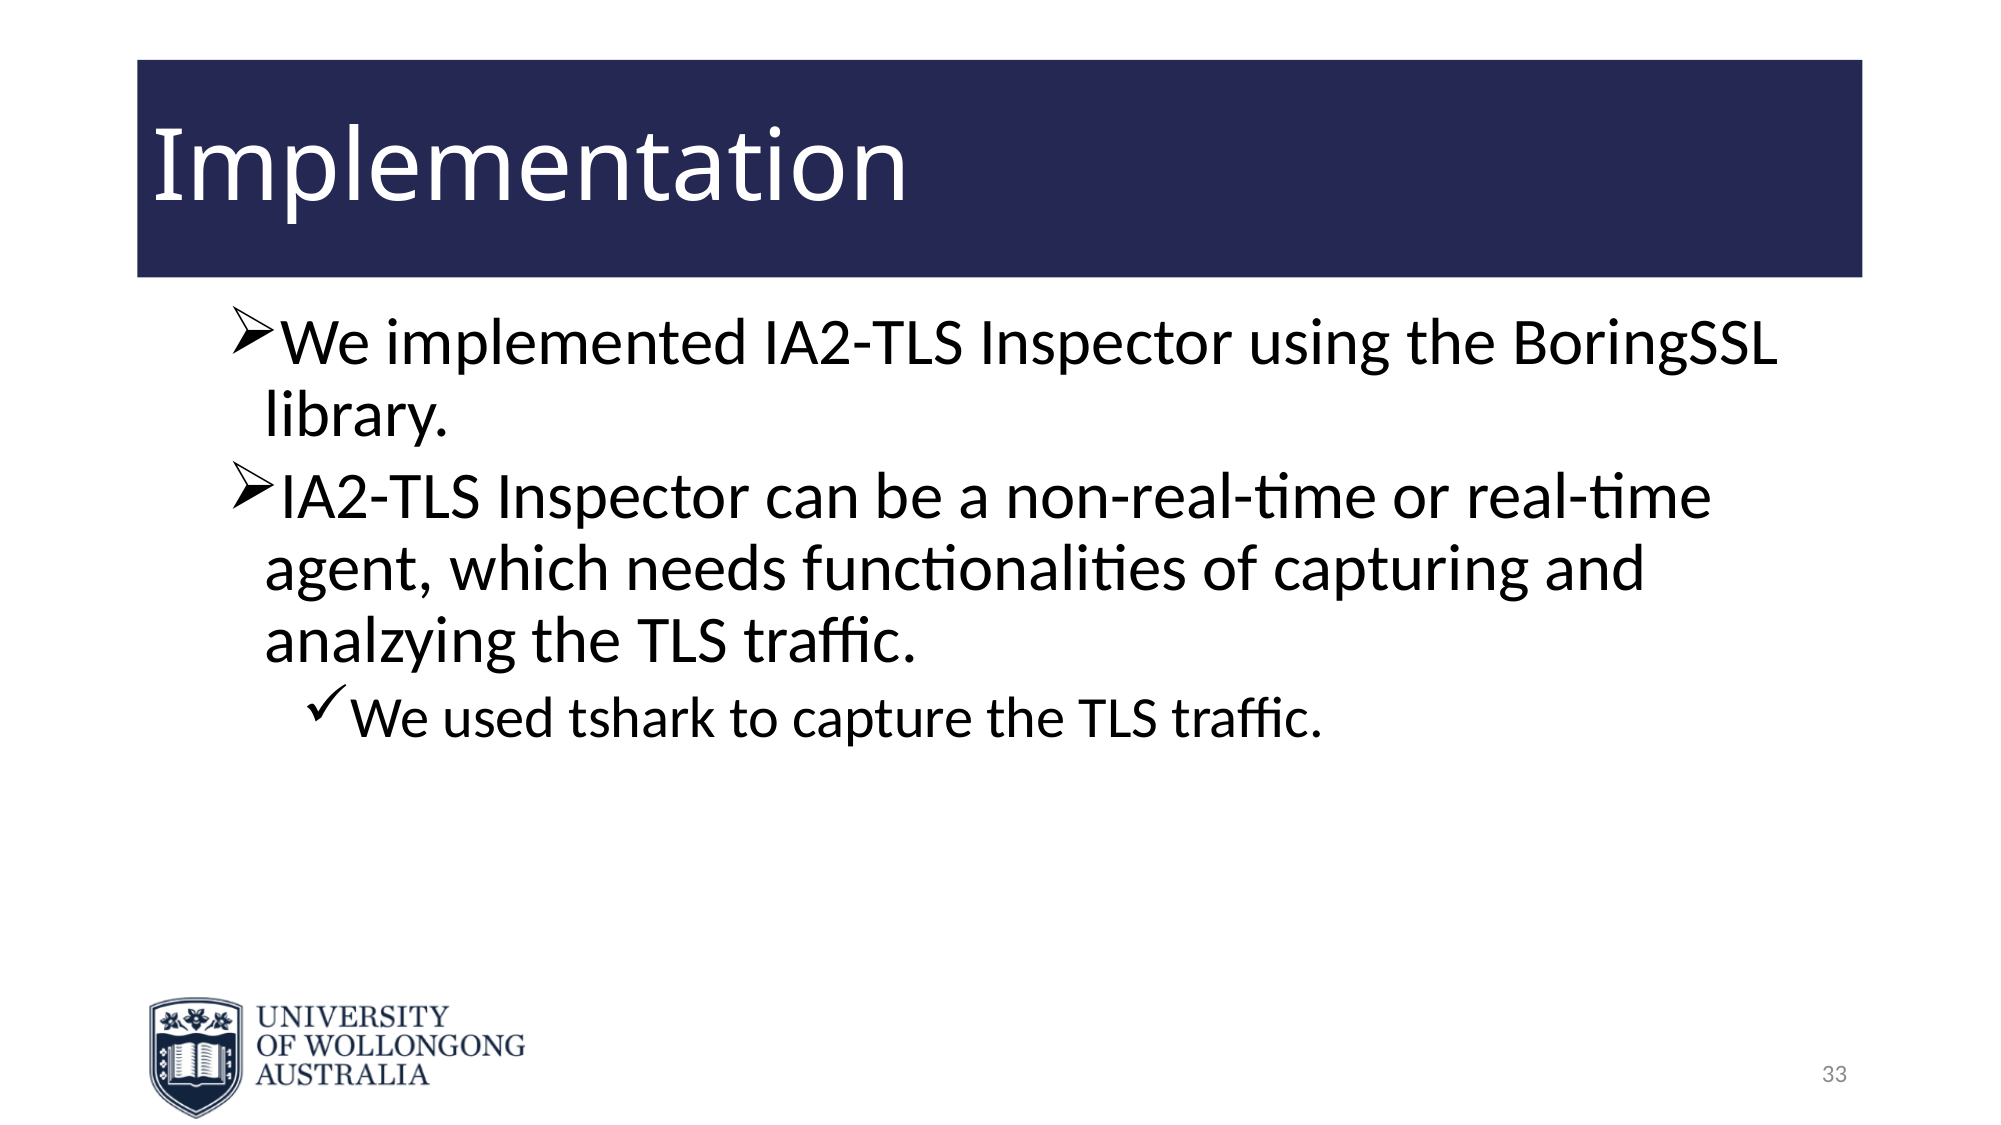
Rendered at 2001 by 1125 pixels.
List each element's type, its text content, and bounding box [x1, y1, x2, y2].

list We implemented IA2-TLS Inspector using the BoringSSL library. IA2-TLS Inspector can be a non-real-time or real-time agent, which needs functionalities of capturing and analzying the TLS traffic. We used tshark to capture the TLS traffic. [137, 299, 1863, 1014]
slide_number 33 [1412, 1042, 1863, 1103]
title Implementation [137, 59, 1863, 278]
picture [137, 1014, 548, 1125]
